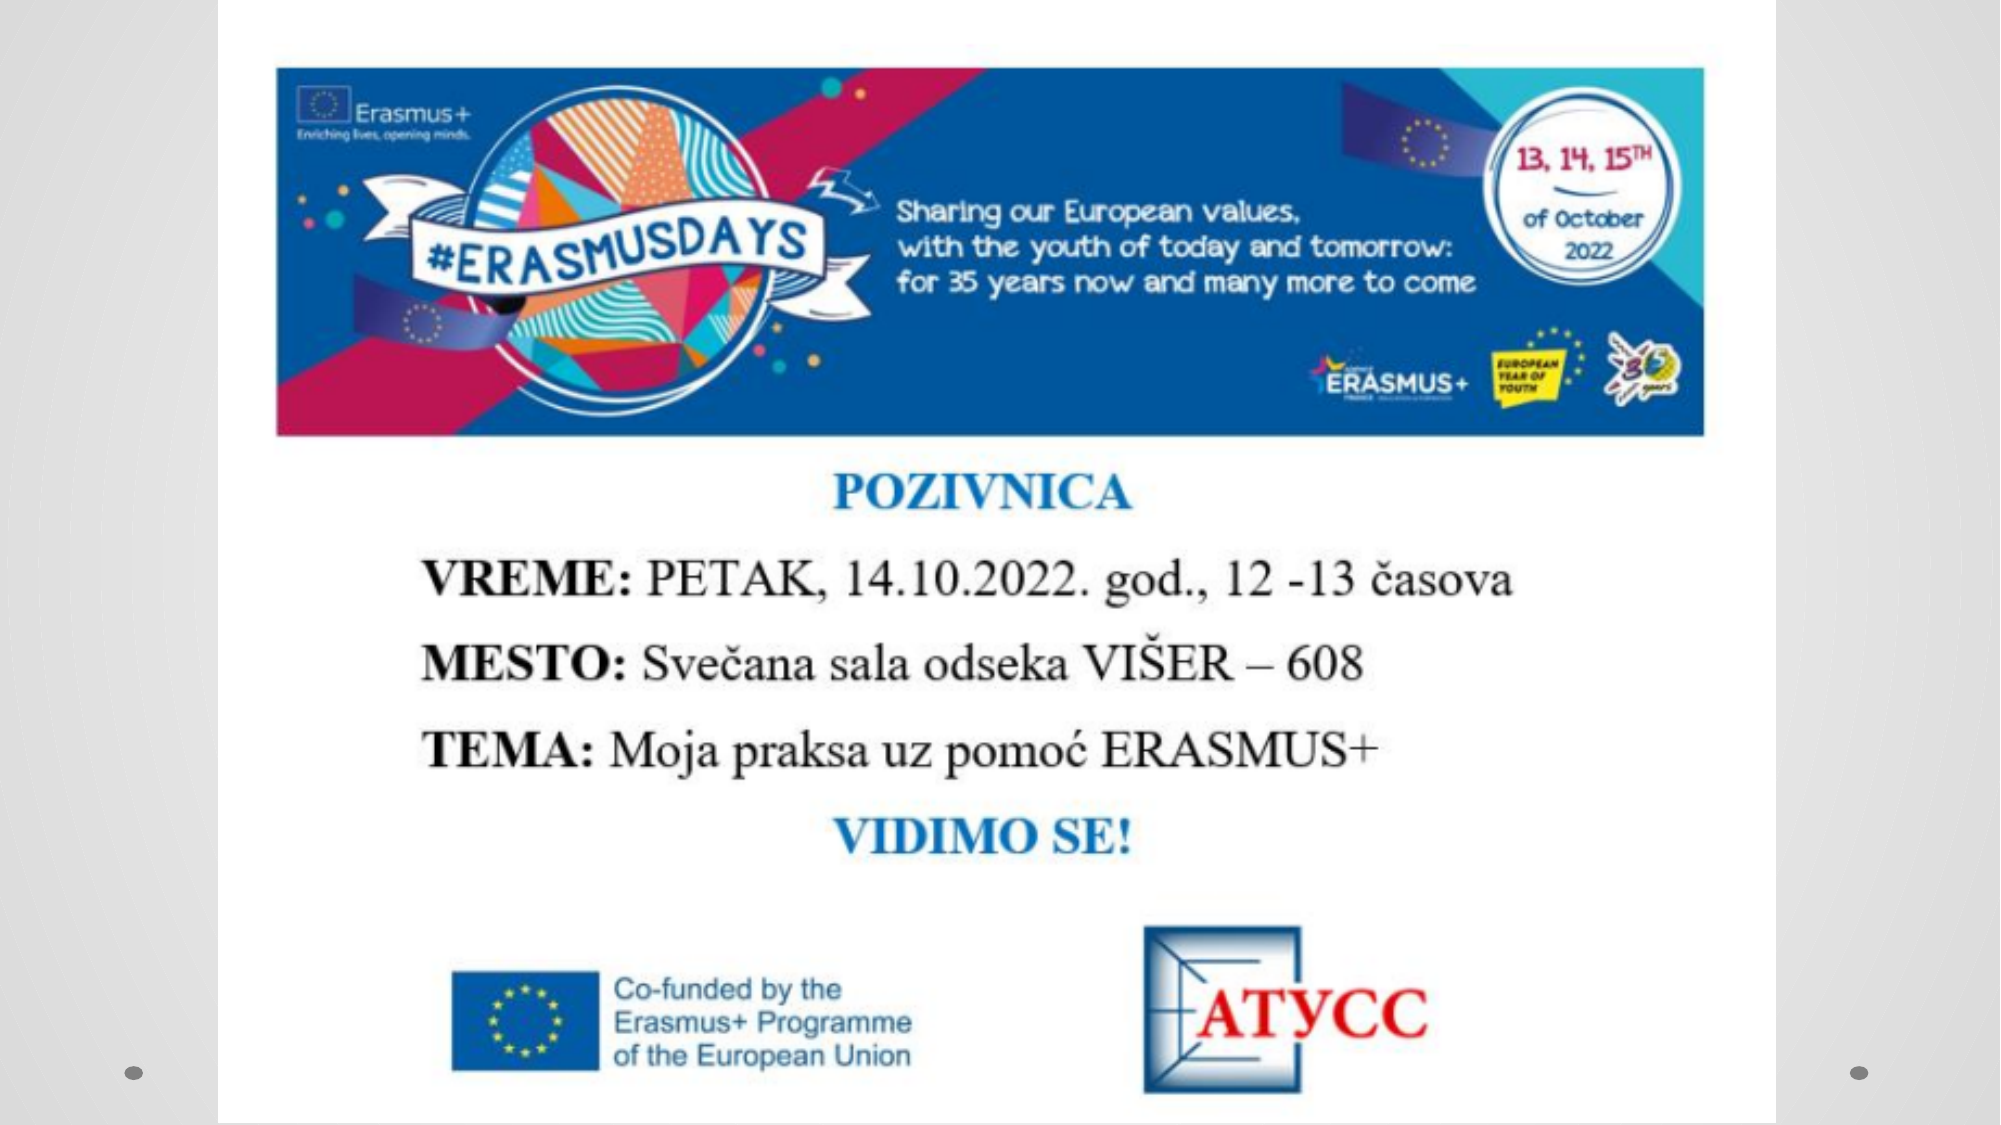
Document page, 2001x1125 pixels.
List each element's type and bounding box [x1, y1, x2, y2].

picture [218, 0, 1776, 1124]
